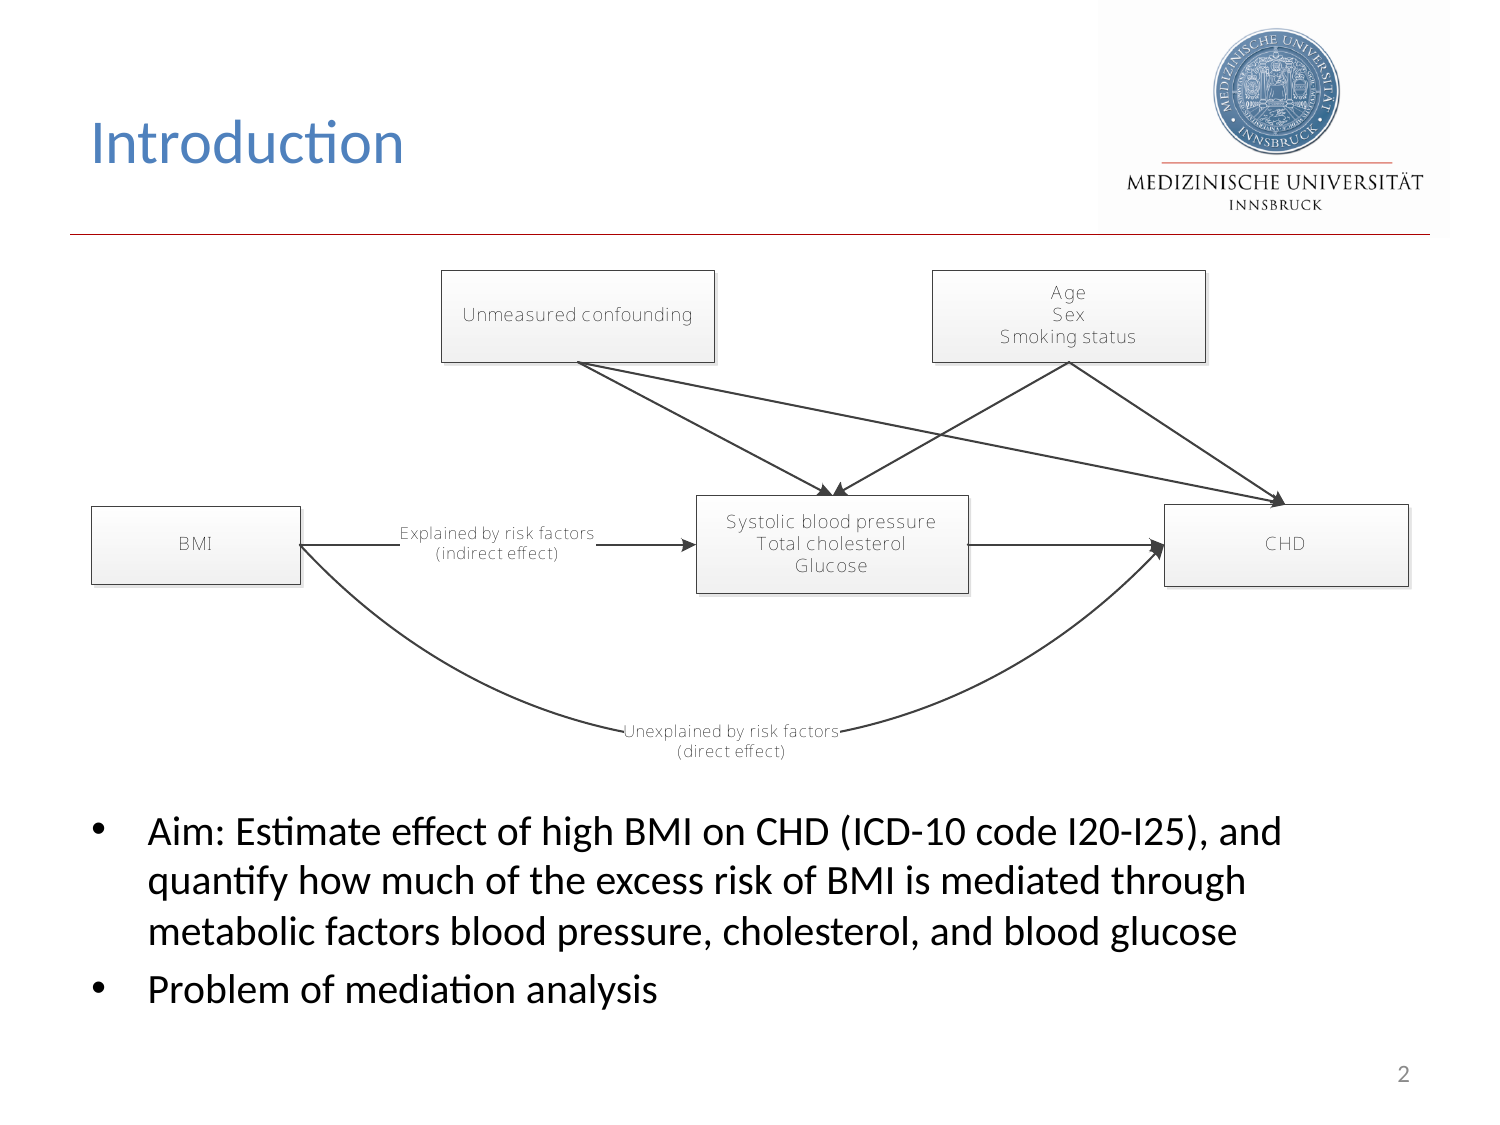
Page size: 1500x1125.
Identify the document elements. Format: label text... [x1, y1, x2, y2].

slide_number 2 [1074, 1042, 1425, 1103]
text_box Aim: Estimate effect of high BMI on CHD (ICD-10 code I20-I25), and quantify how much of the excess risk of BMI is mediated through metabolic factors blood pressure, cholesterol, and blood glucose Problem of mediation analysis [76, 796, 1353, 1020]
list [88, 266, 1414, 765]
title Introduction [75, 45, 1090, 233]
picture [1098, 0, 1450, 238]
